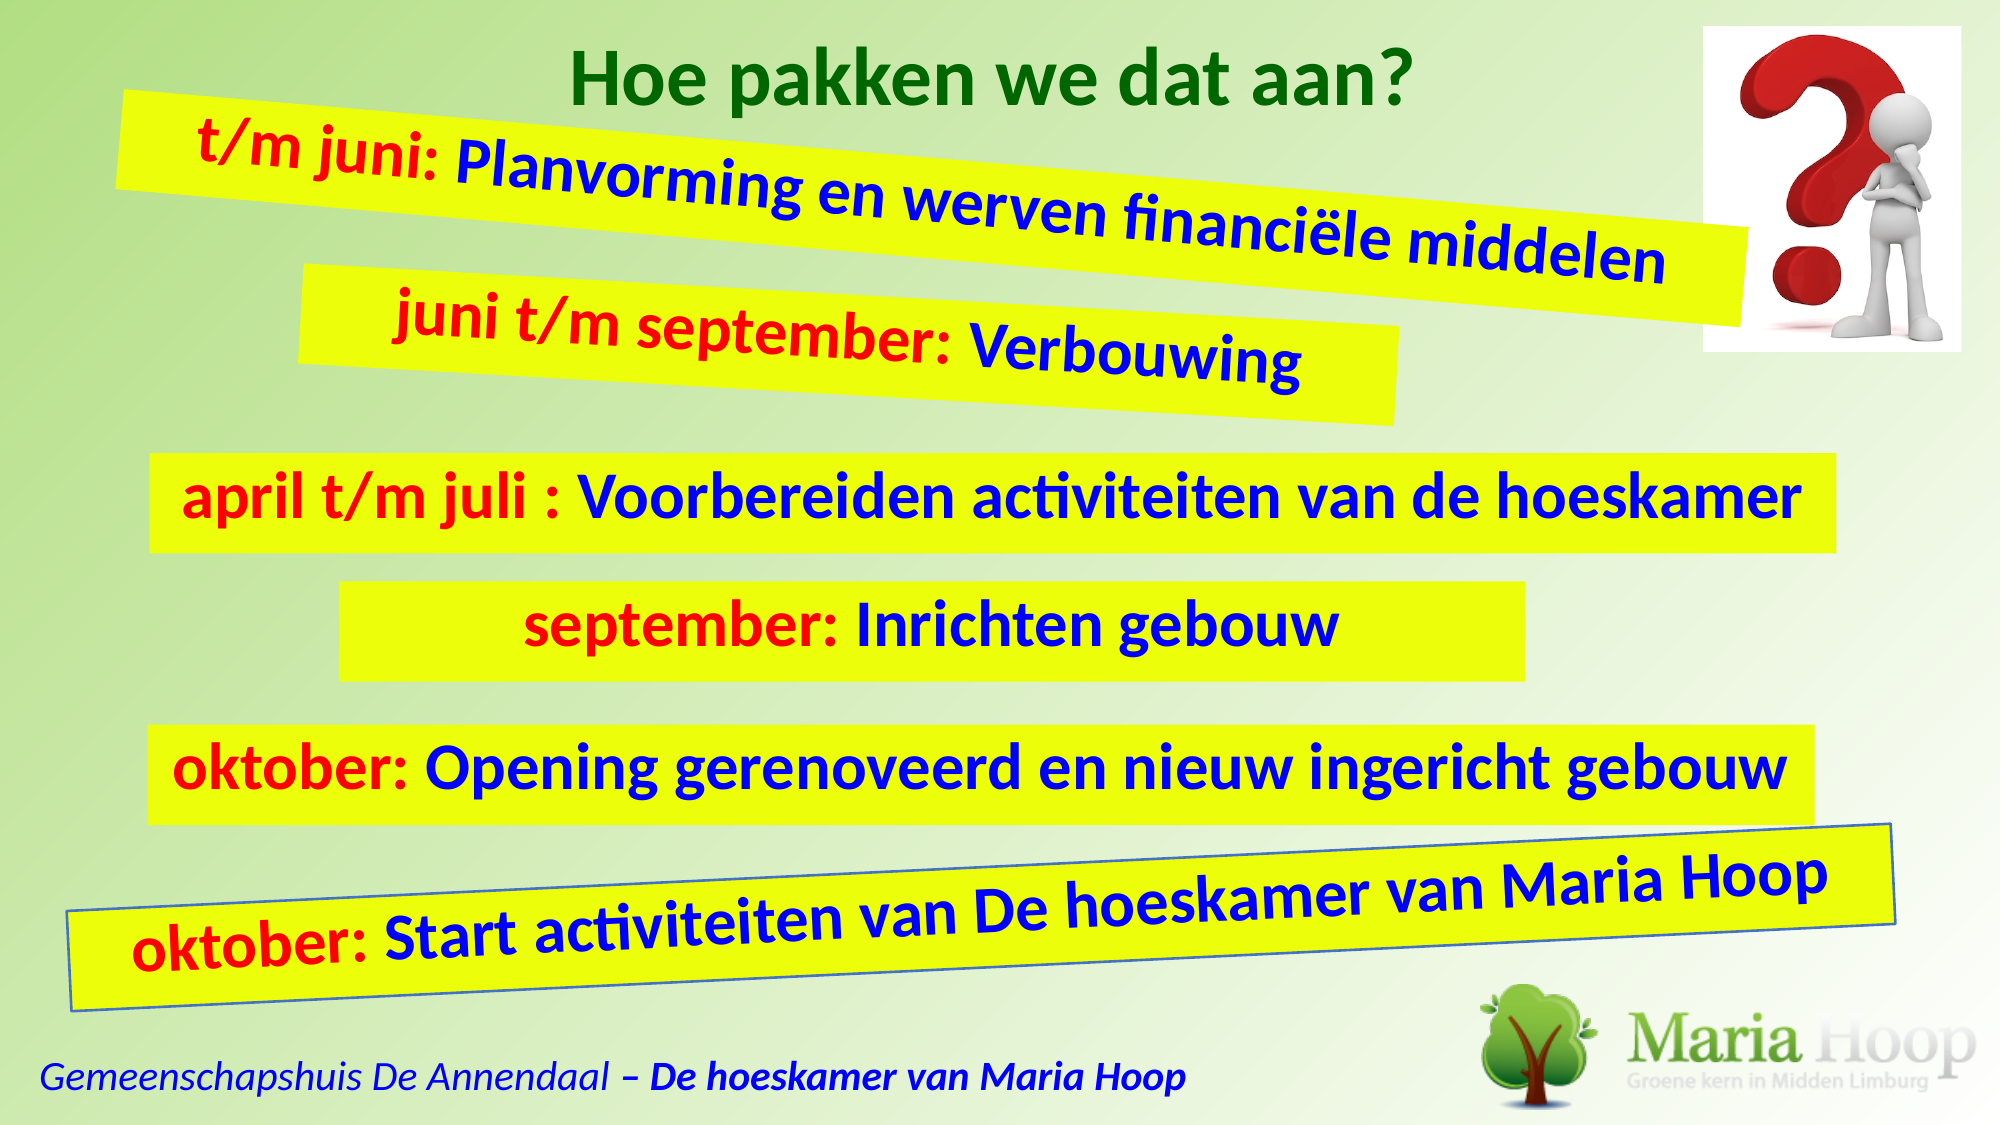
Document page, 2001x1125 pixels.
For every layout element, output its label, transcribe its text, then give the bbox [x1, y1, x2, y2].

text_box april t/m juli : Voorbereiden activiteiten van de hoeskamer [149, 453, 1837, 554]
text_box Gemeenschapshuis De Annendaal – De hoeskamer van Maria Hoop [24, 1046, 1213, 1112]
text_box juni t/m september: Verbouwing [297, 263, 1400, 427]
text_box september: Inrichten gebouw [338, 581, 1526, 682]
picture [1480, 984, 2000, 1110]
text_box oktober: Opening gerenoveerd en nieuw ingericht gebouw [147, 724, 1815, 826]
picture [1703, 26, 1962, 352]
title Hoe pakken we dat aan? [24, 26, 1703, 130]
text_box oktober: Start activiteiten van De hoeskamer van Maria Hoop [66, 823, 1896, 1012]
text_box t/m juni: Planvorming en werven financiële middelen [115, 89, 1703, 325]
